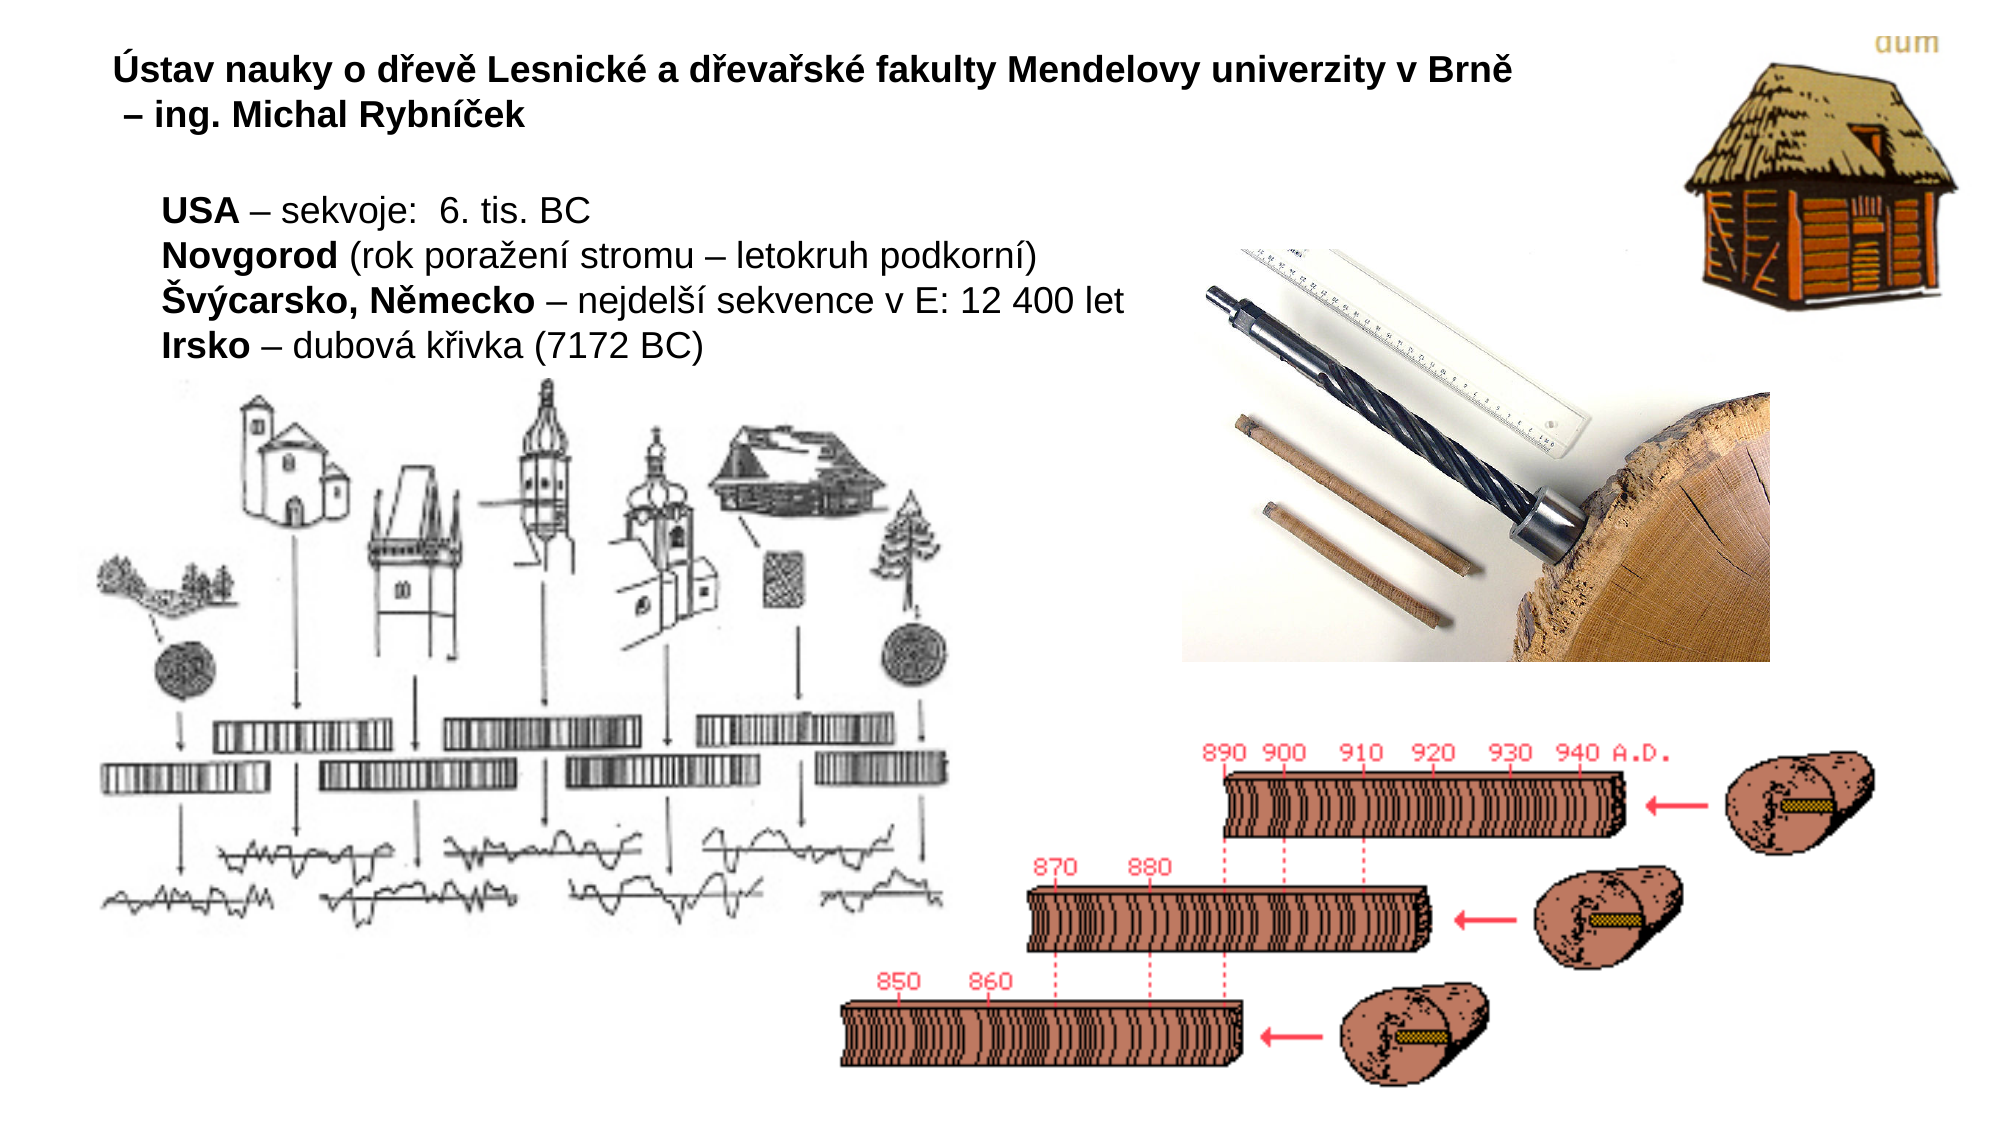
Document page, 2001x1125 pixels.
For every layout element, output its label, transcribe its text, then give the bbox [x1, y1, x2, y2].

picture [1181, 36, 1999, 662]
text_box Ústav nauky o dřevě Lesnické a dřevařské fakulty Mendelovy univerzity v Brně – ing. Michal Rybníček [97, 37, 1605, 143]
text_box USA – sekvoje: 6. tis. BC Novgorod (rok poražení stromu – letokruh podkorní) Švýcarsko, Německo – nejdelší sekvence v E: 12 400 let Irsko – dubová křivka (7172 BC) [146, 178, 1330, 374]
picture [77, 378, 1923, 1125]
